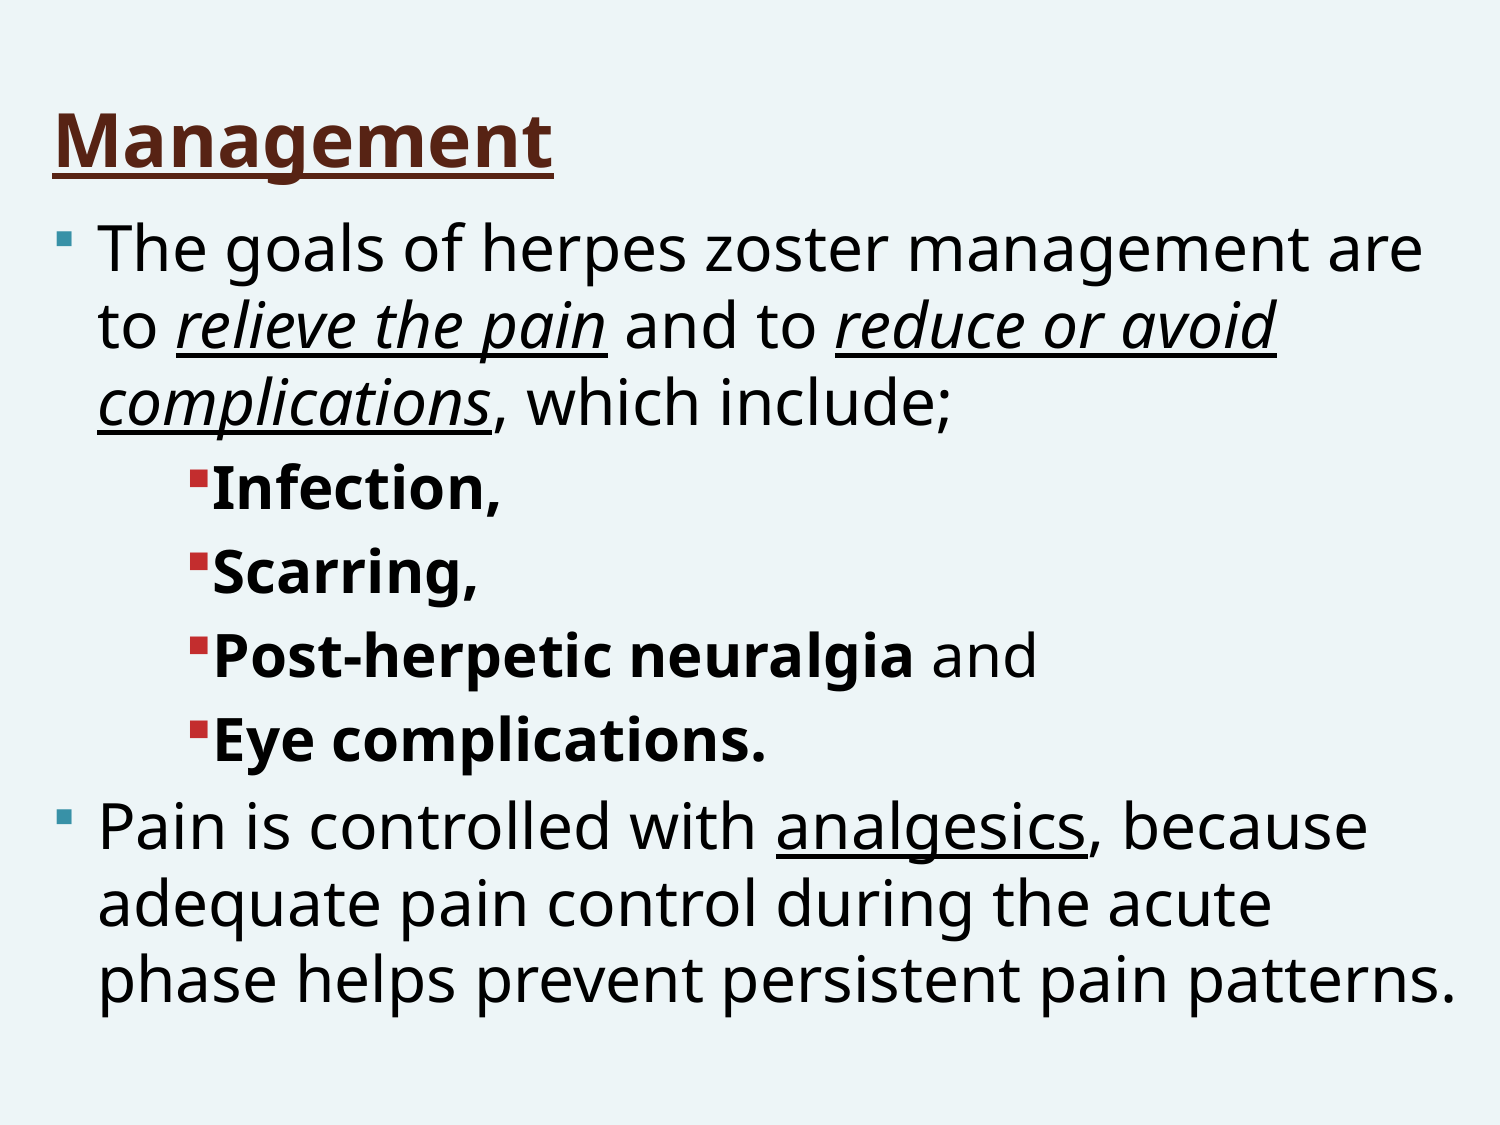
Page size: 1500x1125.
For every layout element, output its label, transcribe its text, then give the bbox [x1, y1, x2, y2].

list The goals of herpes zoster management are to relieve the pain and to reduce or avoid complications, which include; Infection, Scarring, Post-herpetic neuralgia and Eye complications. Pain is controlled with analgesics, because adequate pain control during the acute phase helps prevent persistent pain patterns. [24, 200, 1475, 1100]
title Management [37, 62, 1438, 200]
